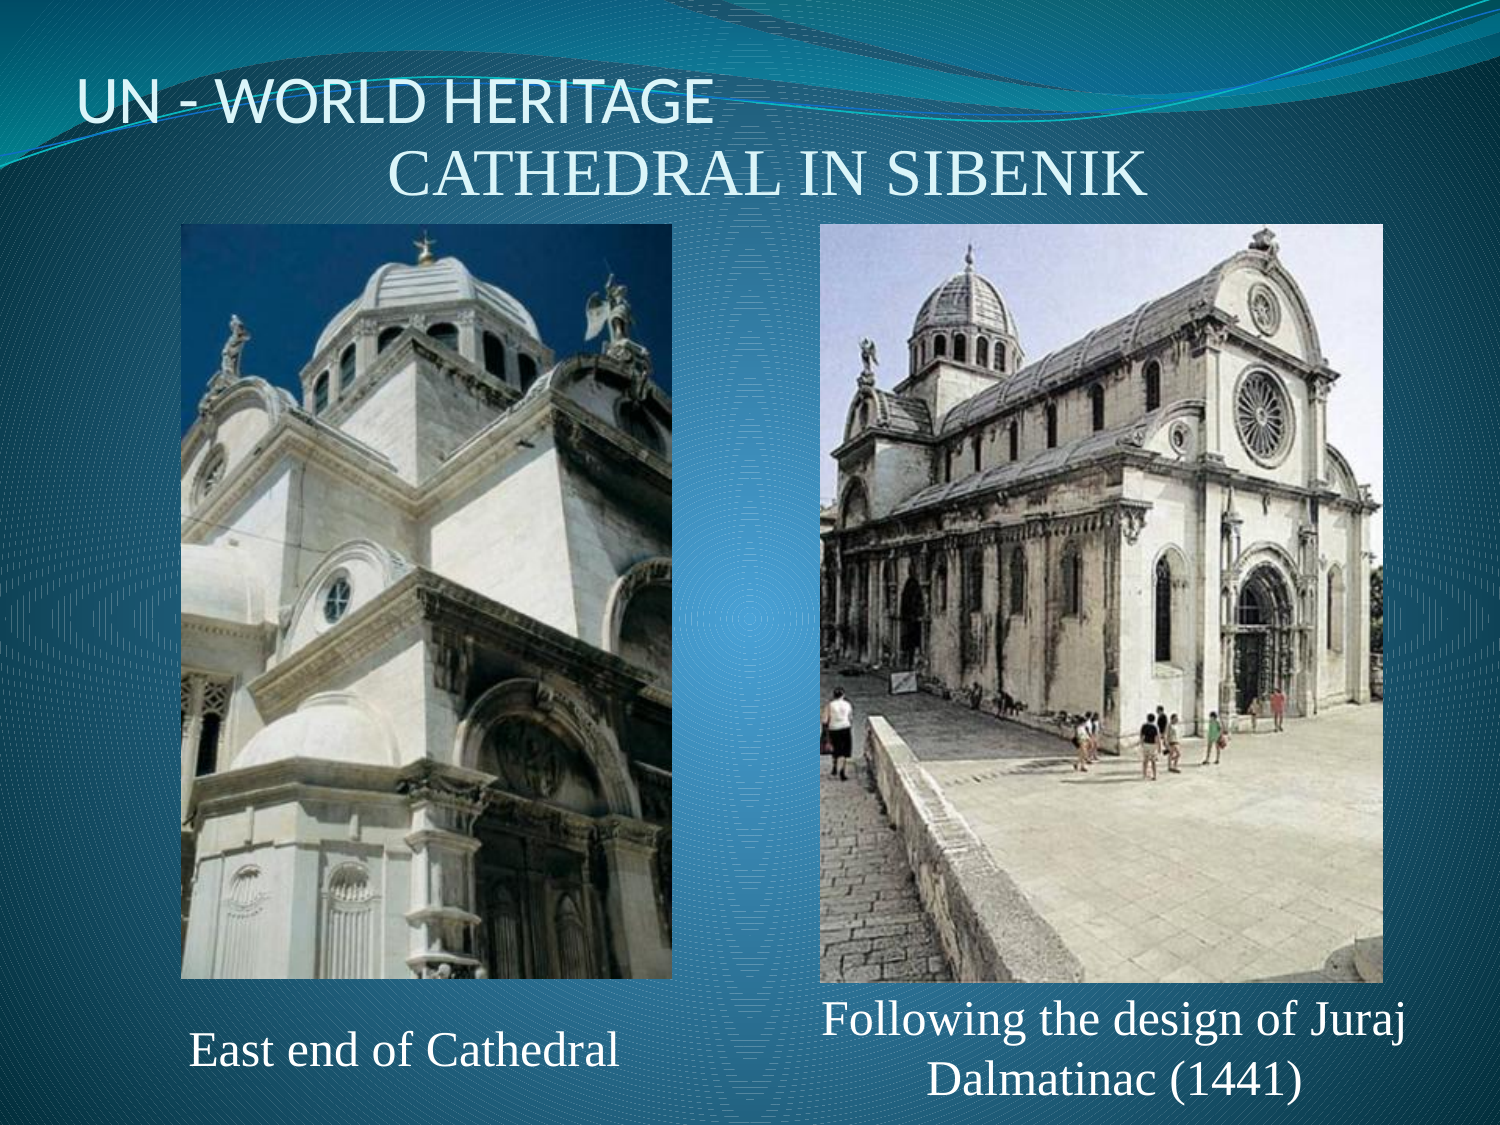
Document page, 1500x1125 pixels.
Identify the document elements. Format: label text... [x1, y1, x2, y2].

picture [181, 224, 673, 979]
text_box East end of Cathedral [98, 1008, 711, 1084]
text_box CATHEDRAL IN SIBENIK [75, 137, 1463, 213]
picture [820, 224, 1383, 983]
title UN - WORLD HERITAGE [75, 47, 1425, 137]
text_box Following the design of Juraj Dalmatinac (1441) [783, 978, 1446, 1113]
